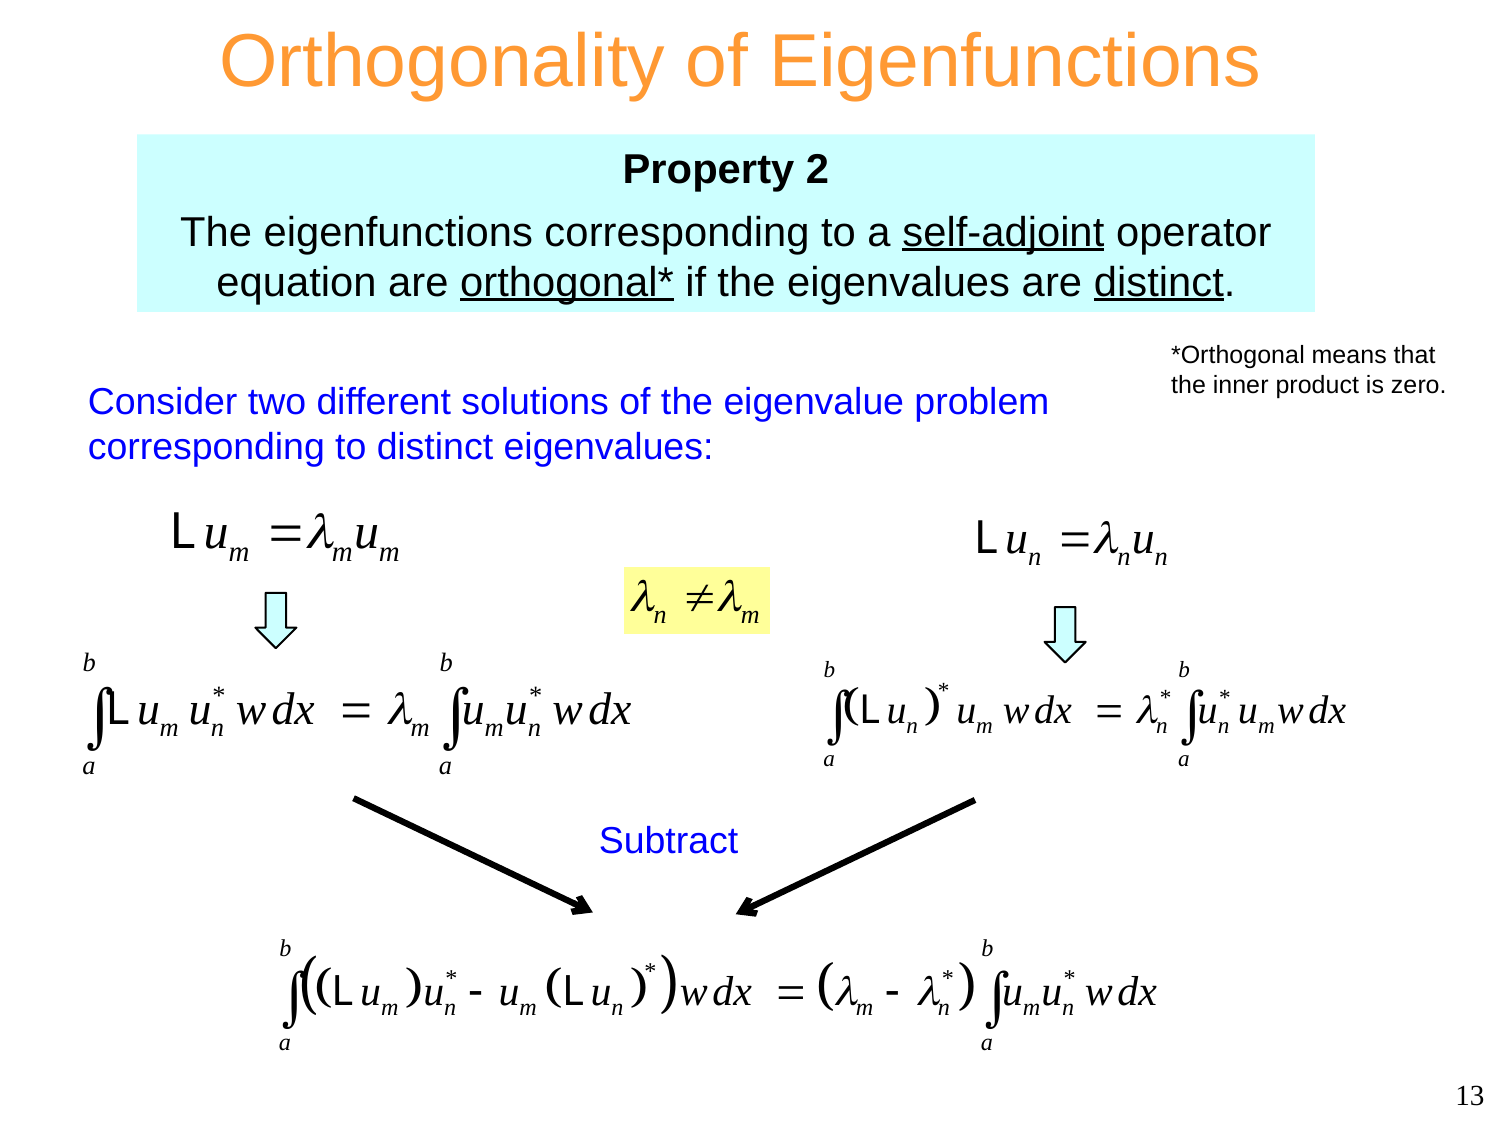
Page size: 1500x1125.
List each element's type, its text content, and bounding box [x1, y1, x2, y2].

text_box Consider two different solutions of the eigenvalue problem corresponding to distinct eigenvalues: [73, 369, 1147, 475]
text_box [353, 797, 594, 913]
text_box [162, 497, 409, 574]
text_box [269, 928, 1166, 1061]
text_box [1044, 607, 1086, 648]
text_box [623, 566, 770, 635]
text_box Subtract [599, 808, 730, 869]
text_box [967, 507, 1179, 577]
title Orthogonality of Eigenfunctions [102, 0, 1379, 113]
slide_number 13 [1149, 1068, 1500, 1125]
text_box Property 2 The eigenfunctions corresponding to a self-adjoint operator equation are orthogonal* if the eigenvalues are distinct. [137, 134, 1315, 312]
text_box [735, 799, 976, 915]
text_box [255, 592, 297, 639]
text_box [814, 649, 1356, 777]
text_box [71, 640, 641, 786]
text_box *Orthogonal means that the inner product is zero. [1156, 331, 1464, 406]
